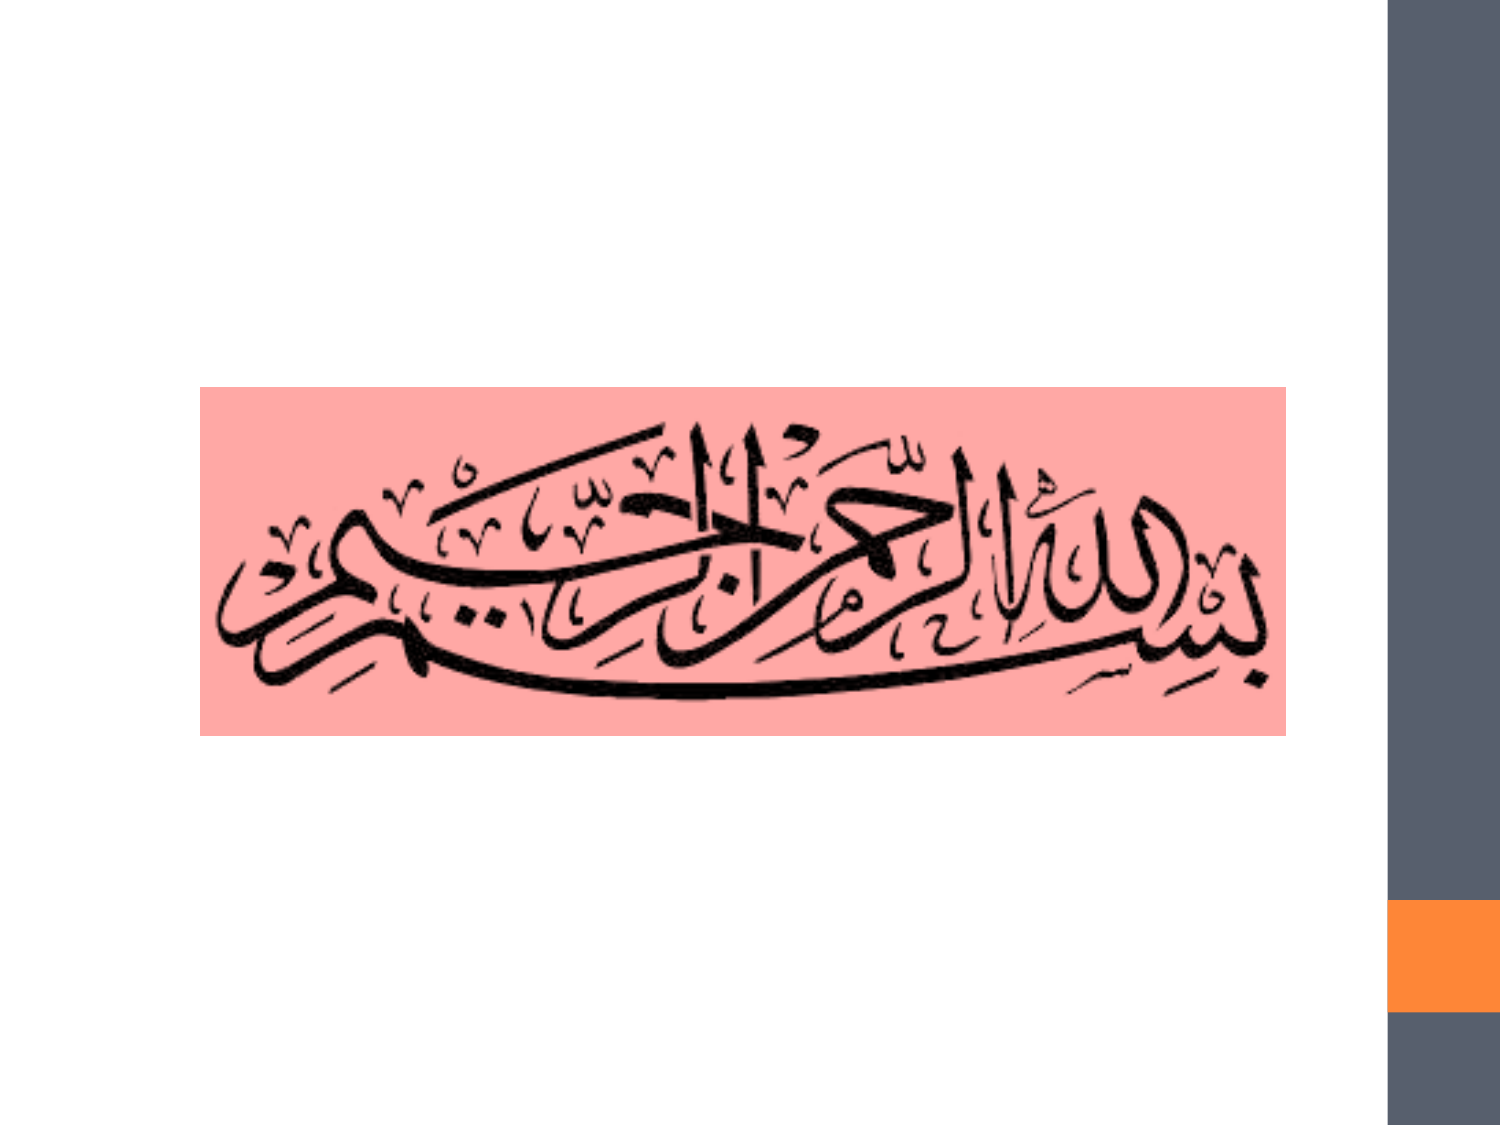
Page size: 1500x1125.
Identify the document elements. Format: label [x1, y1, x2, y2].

picture [199, 386, 1287, 737]
